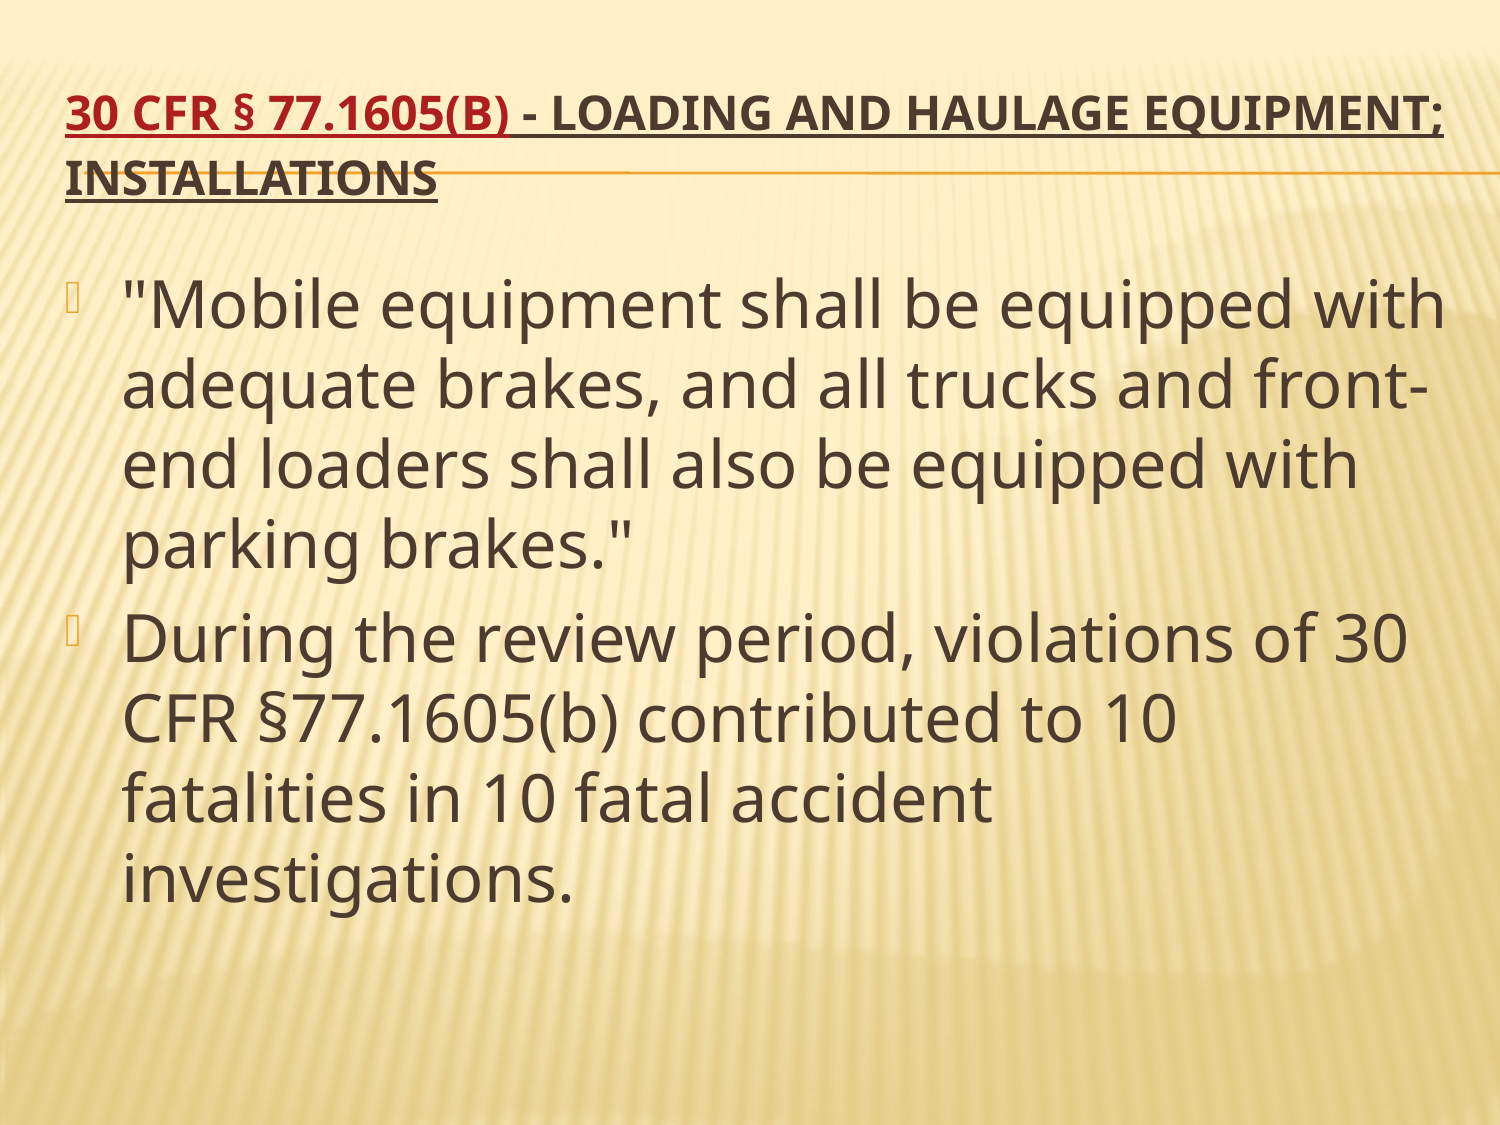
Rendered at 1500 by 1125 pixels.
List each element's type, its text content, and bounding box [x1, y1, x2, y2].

list "Mobile equipment shall be equipped with adequate brakes, and all trucks and front-end loaders shall also be equipped with parking brakes." During the review period, violations of 30 CFR §77.1605(b) contributed to 10 fatalities in 10 fatal accident investigations. [50, 254, 1475, 998]
title 30 CFR § 77.1605(b) - Loading and haulage equipment; installations [50, 75, 1475, 213]
